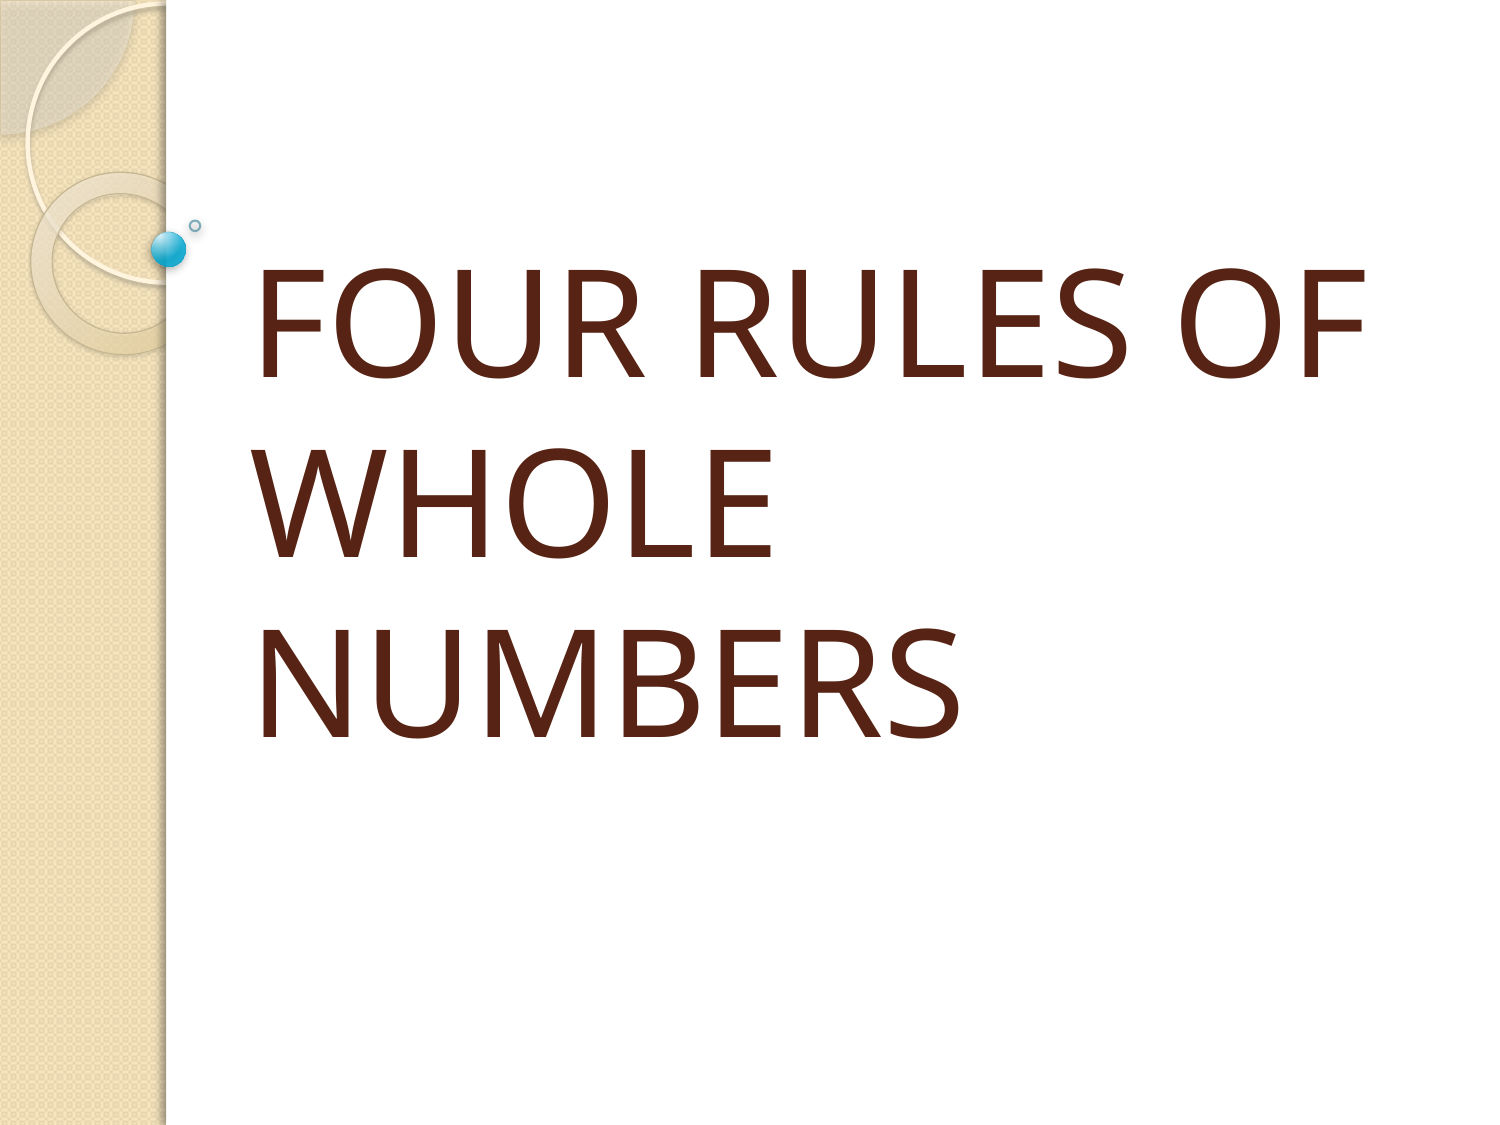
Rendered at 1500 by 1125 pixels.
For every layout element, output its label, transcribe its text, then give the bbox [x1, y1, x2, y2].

title FOUR RULES OF WHOLE NUMBERS [234, 59, 1450, 775]
